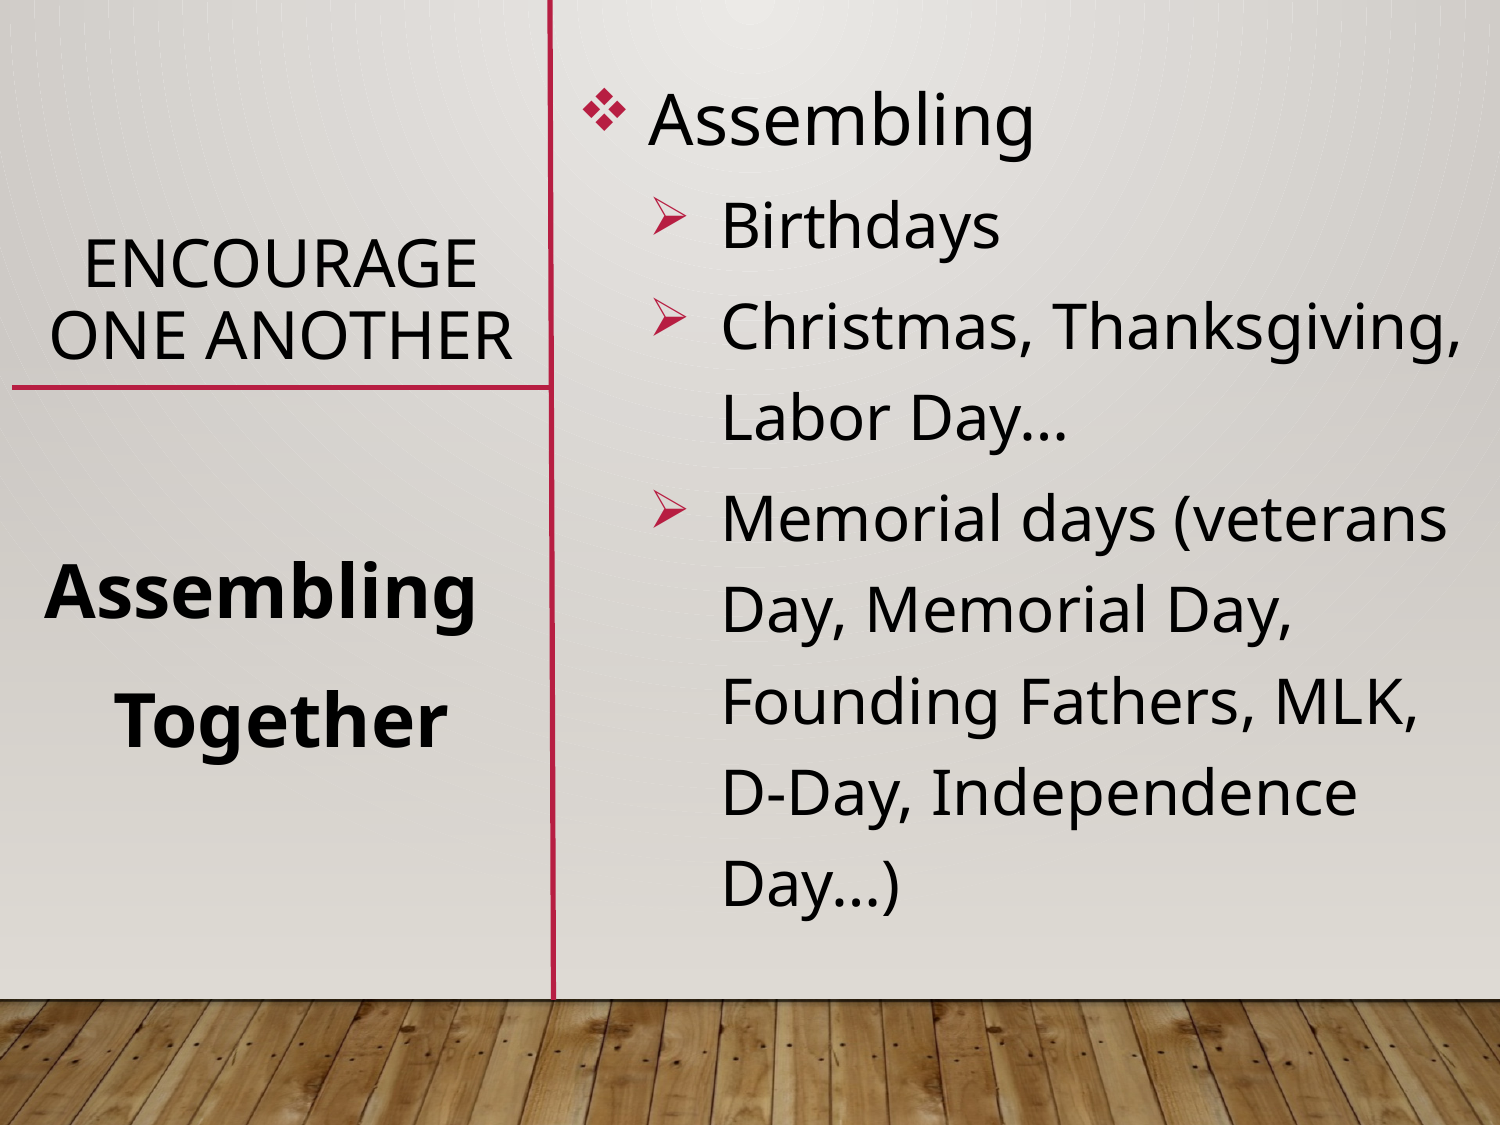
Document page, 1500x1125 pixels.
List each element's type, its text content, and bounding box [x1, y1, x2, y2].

list Assembling Birthdays Christmas, Thanksgiving, Labor Day… Memorial days (veterans Day, Memorial Day, Founding Fathers, MLK, D-Day, Independence Day…) [562, 50, 1488, 1000]
list Assembling Together [12, 393, 550, 895]
picture [0, 999, 1500, 1125]
title Encourage One Another [12, 12, 550, 382]
